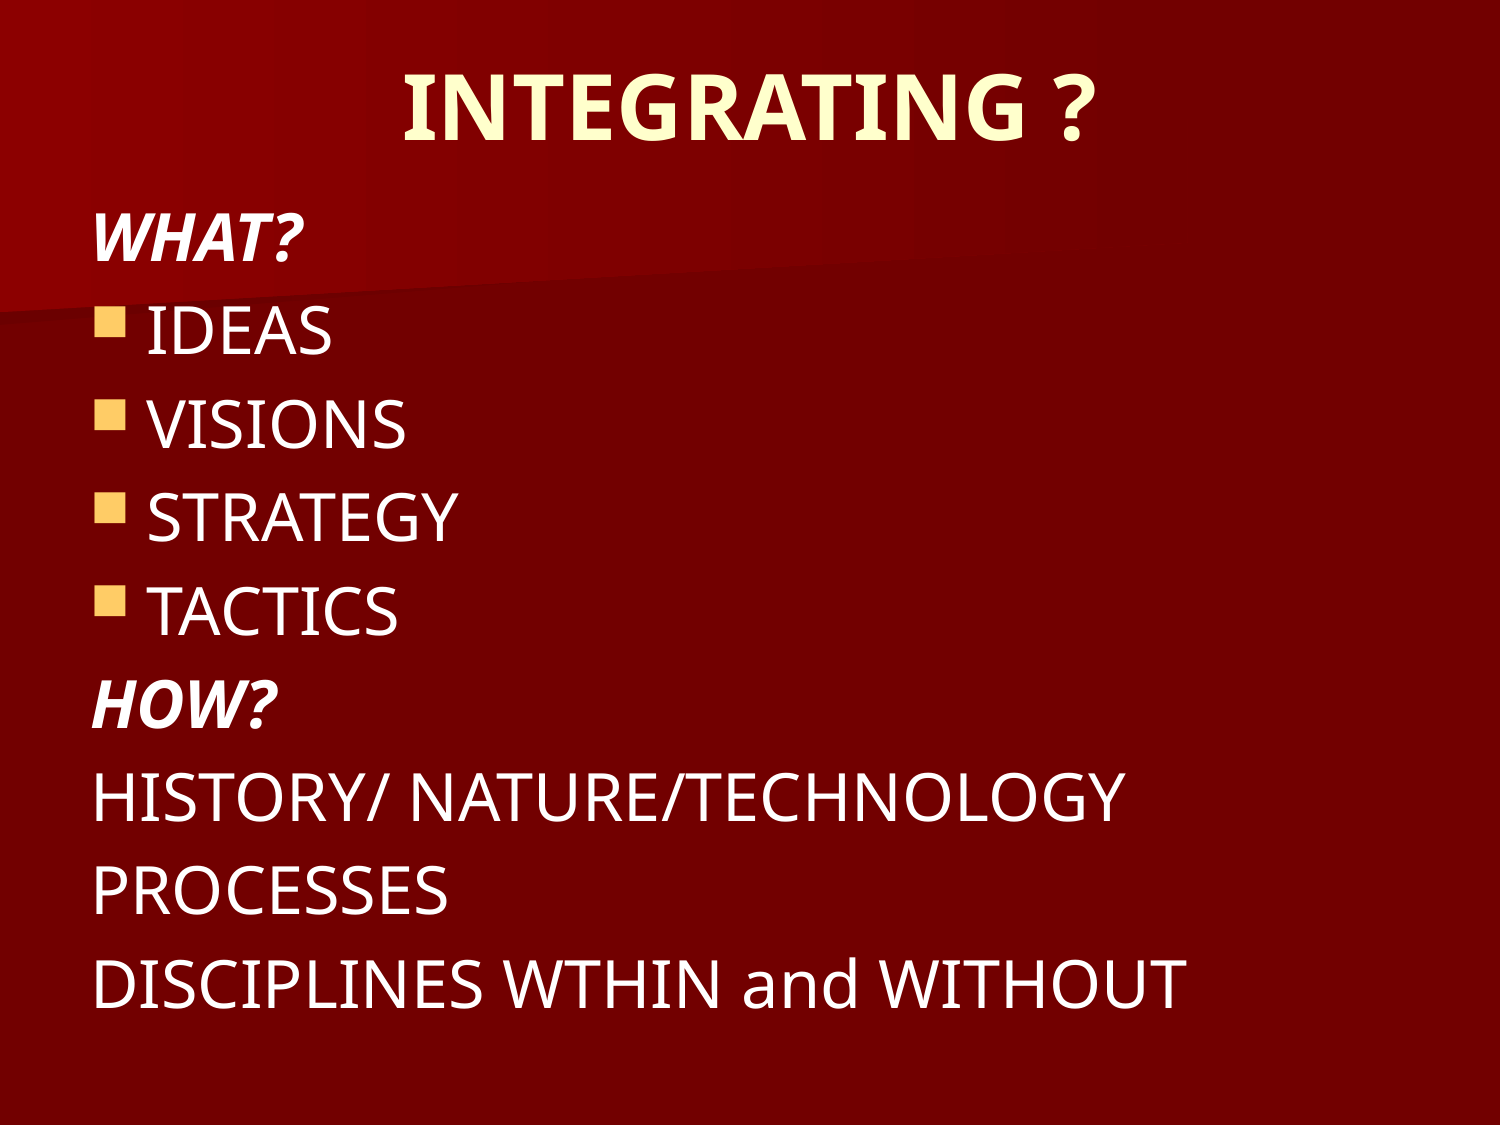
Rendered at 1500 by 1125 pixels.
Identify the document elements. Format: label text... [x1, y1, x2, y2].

list WHAT? IDEAS VISIONS STRATEGY TACTICS HOW? HISTORY/ NATURE/TECHNOLOGY PROCESSES DISCIPLINES WTHIN and WITHOUT [74, 187, 1426, 1001]
title INTEGRATING ? [74, 44, 1426, 163]
